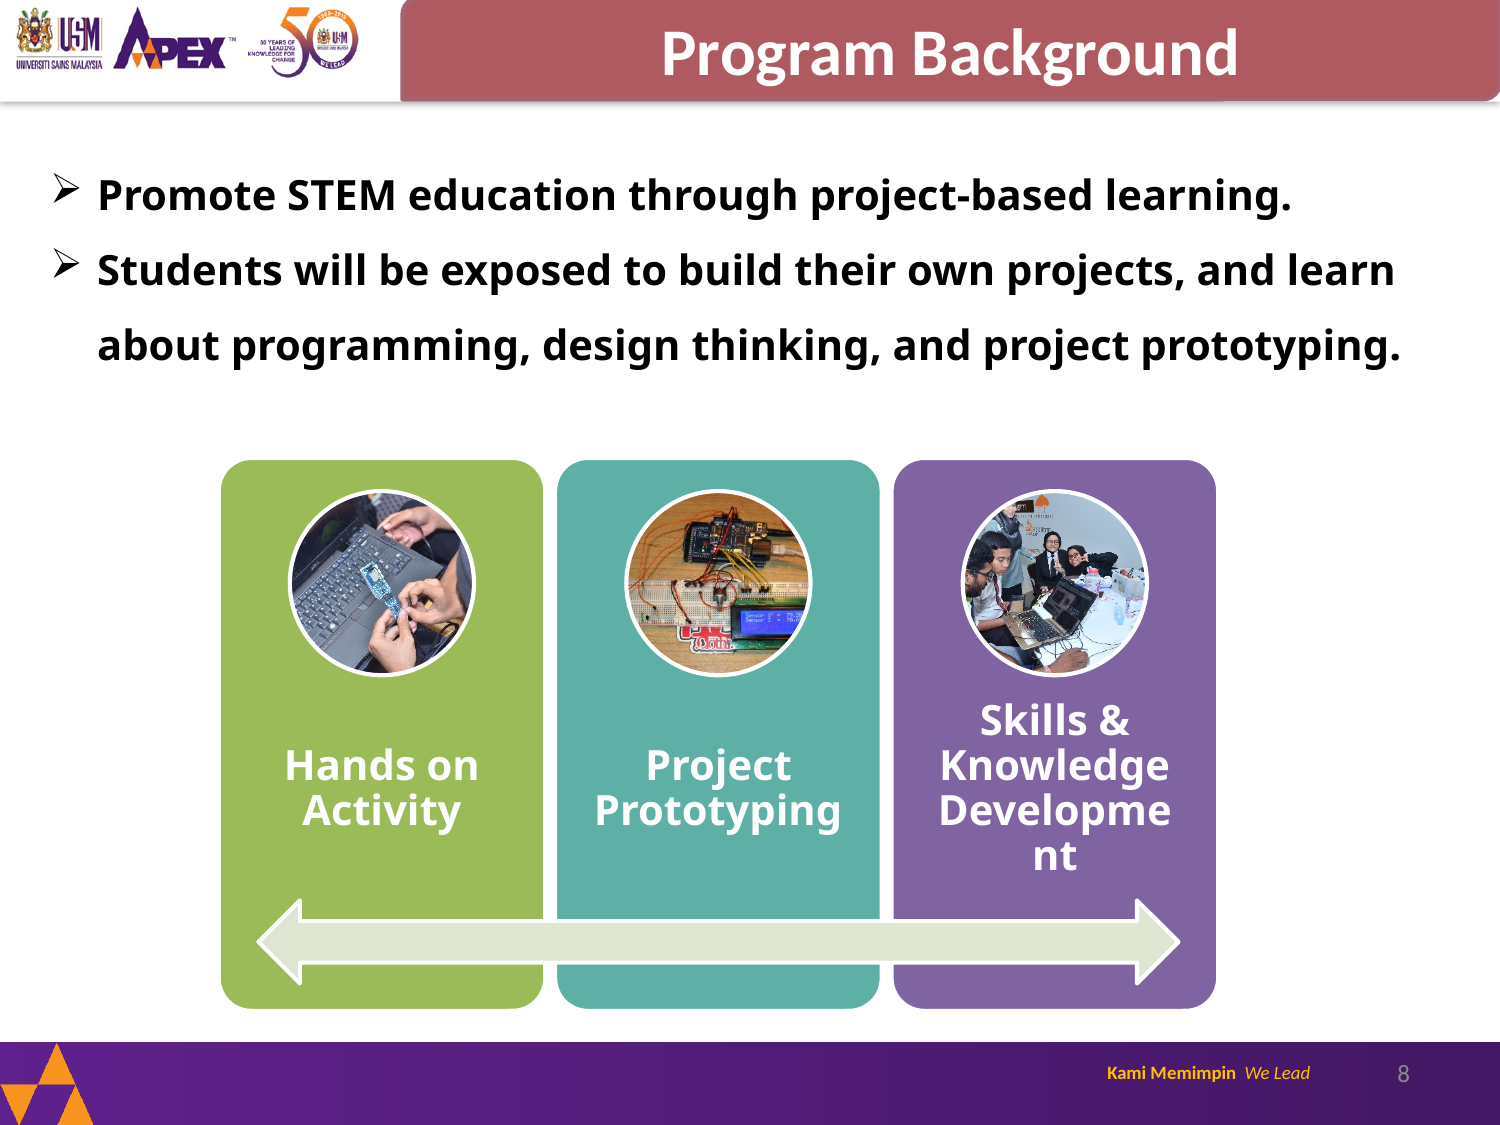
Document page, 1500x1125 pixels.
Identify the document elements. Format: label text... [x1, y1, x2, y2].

text_box Program Background [400, 0, 1500, 102]
slide_number 8 [1074, 1042, 1425, 1103]
text_box Promote STEM education through project-based learning. Students will be exposed to build their own projects, and learn about programming, design thinking, and project prototyping. [35, 136, 1465, 467]
picture [0, 1042, 94, 1125]
picture [0, 0, 359, 79]
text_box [218, 457, 1219, 1012]
